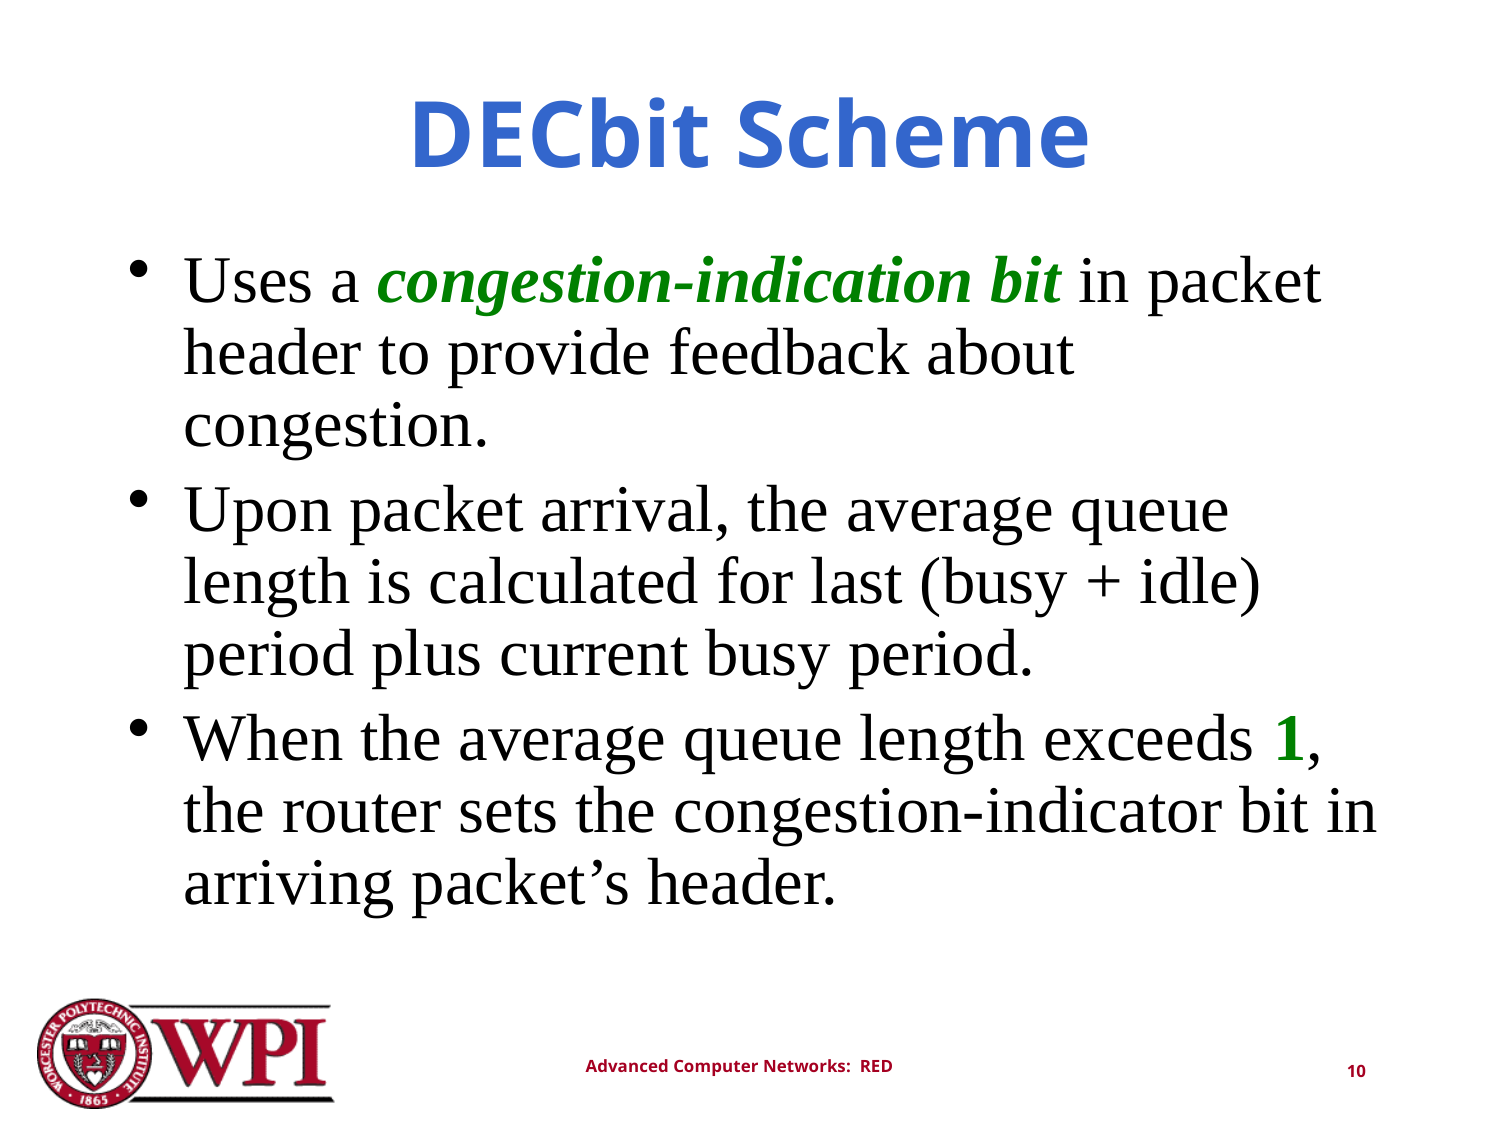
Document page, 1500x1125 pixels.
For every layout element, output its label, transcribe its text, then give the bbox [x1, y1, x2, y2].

footer Advanced Computer Networks: RED [474, 1024, 1013, 1088]
picture [37, 962, 350, 1109]
slide_number 10 [1068, 1022, 1382, 1099]
title DECbit Scheme [112, 49, 1388, 213]
list Uses a congestion-indication bit in packet header to provide feedback about congestion. Upon packet arrival, the average queue length is calculated for last (busy + idle) period plus current busy period. When the average queue length exceeds 1, the router sets the congestion-indicator bit in arriving packet’s header. [112, 237, 1413, 975]
